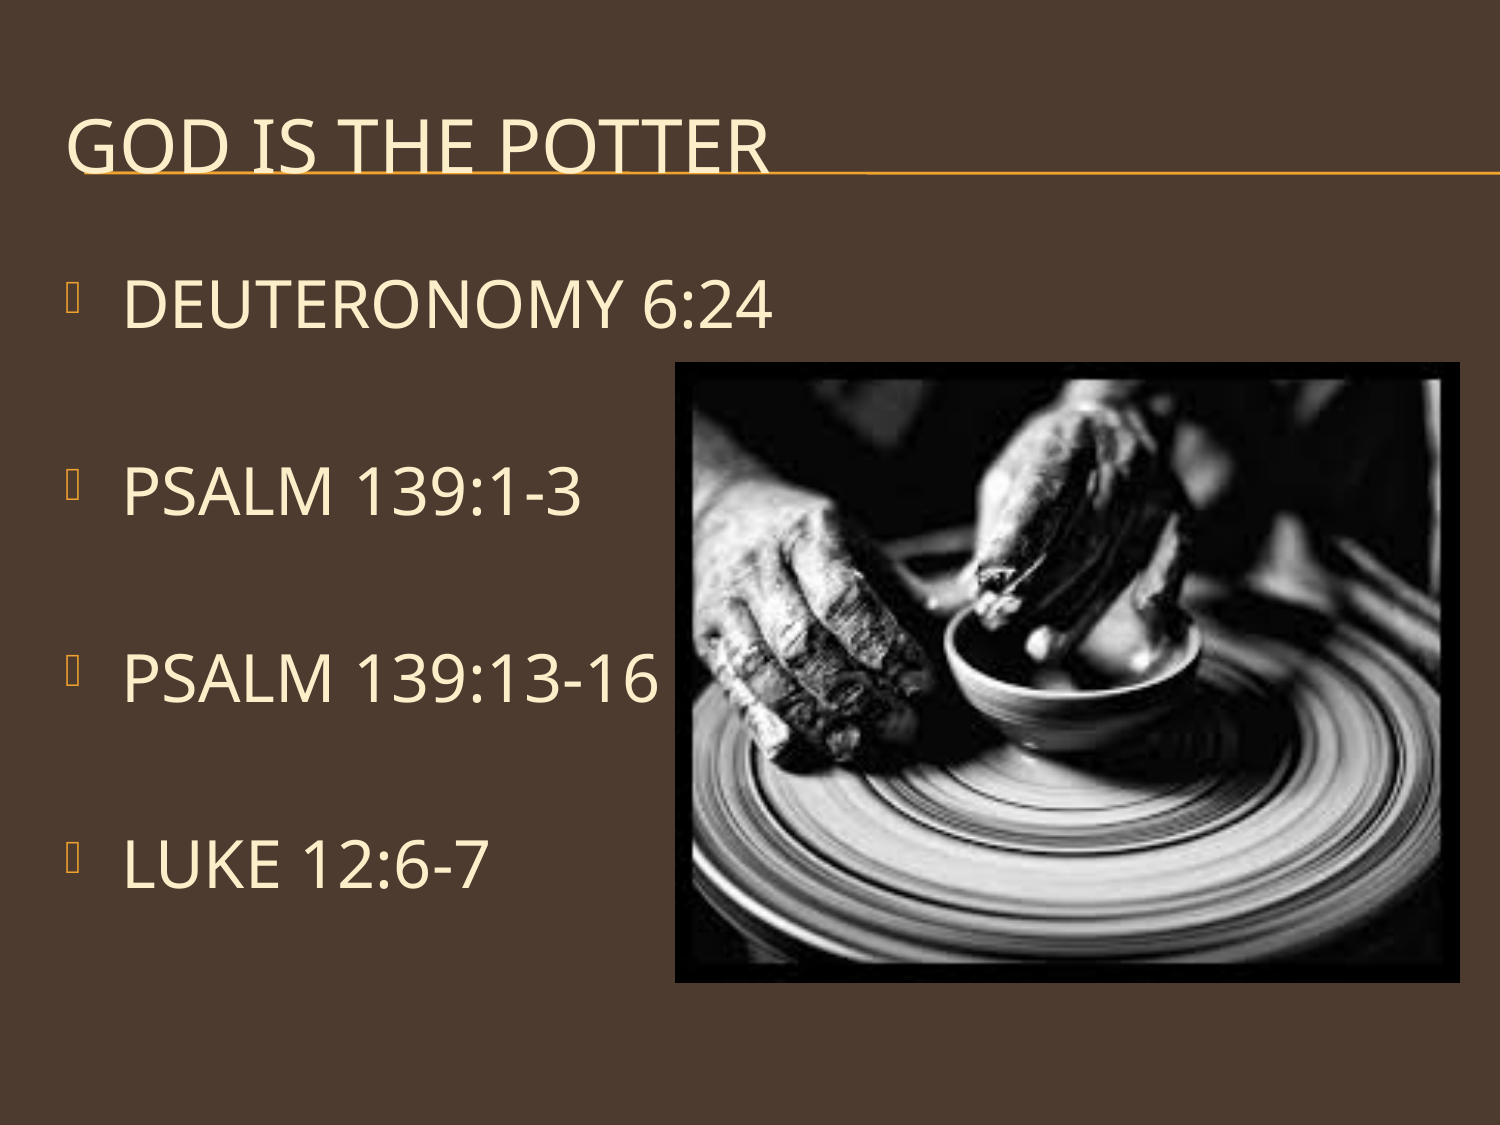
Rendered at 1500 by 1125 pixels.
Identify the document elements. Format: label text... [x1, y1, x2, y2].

title GOD IS THE POTTER [50, 75, 1475, 213]
picture [674, 362, 1460, 983]
list DEUTERONOMY 6:24 PSALM 139:1-3 PSALM 139:13-16 LUKE 12:6-7 [50, 254, 1475, 998]
